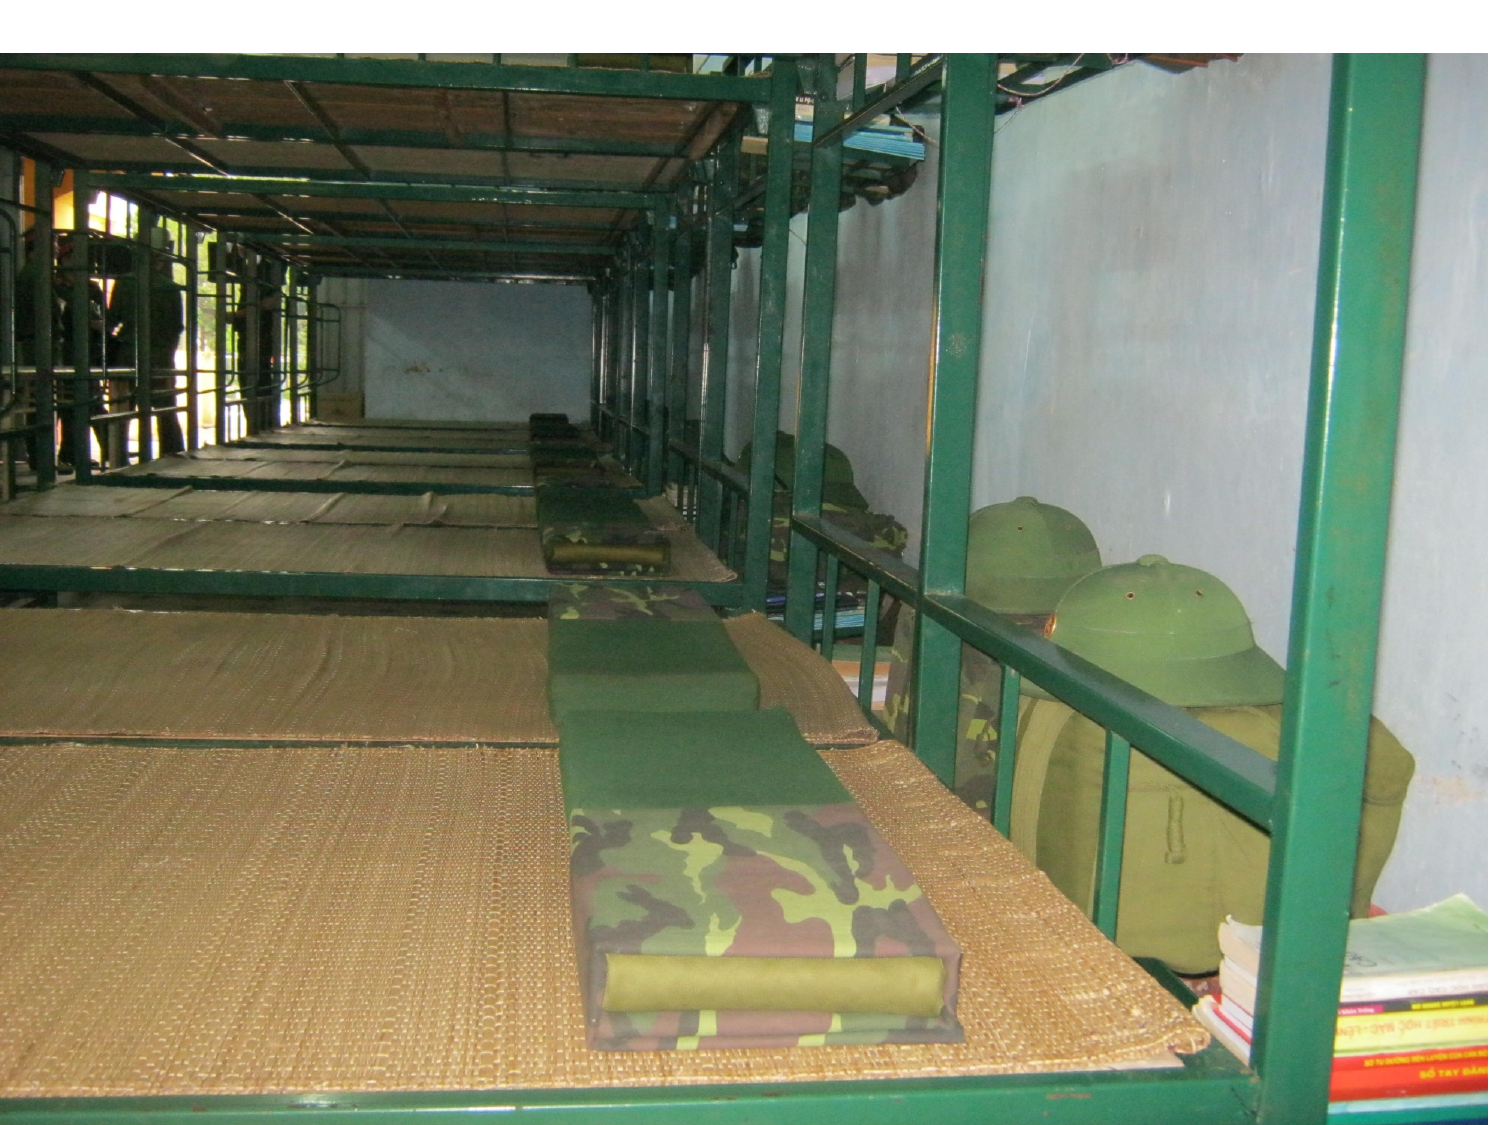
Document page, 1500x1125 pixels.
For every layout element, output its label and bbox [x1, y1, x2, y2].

list [0, 53, 1488, 1125]
